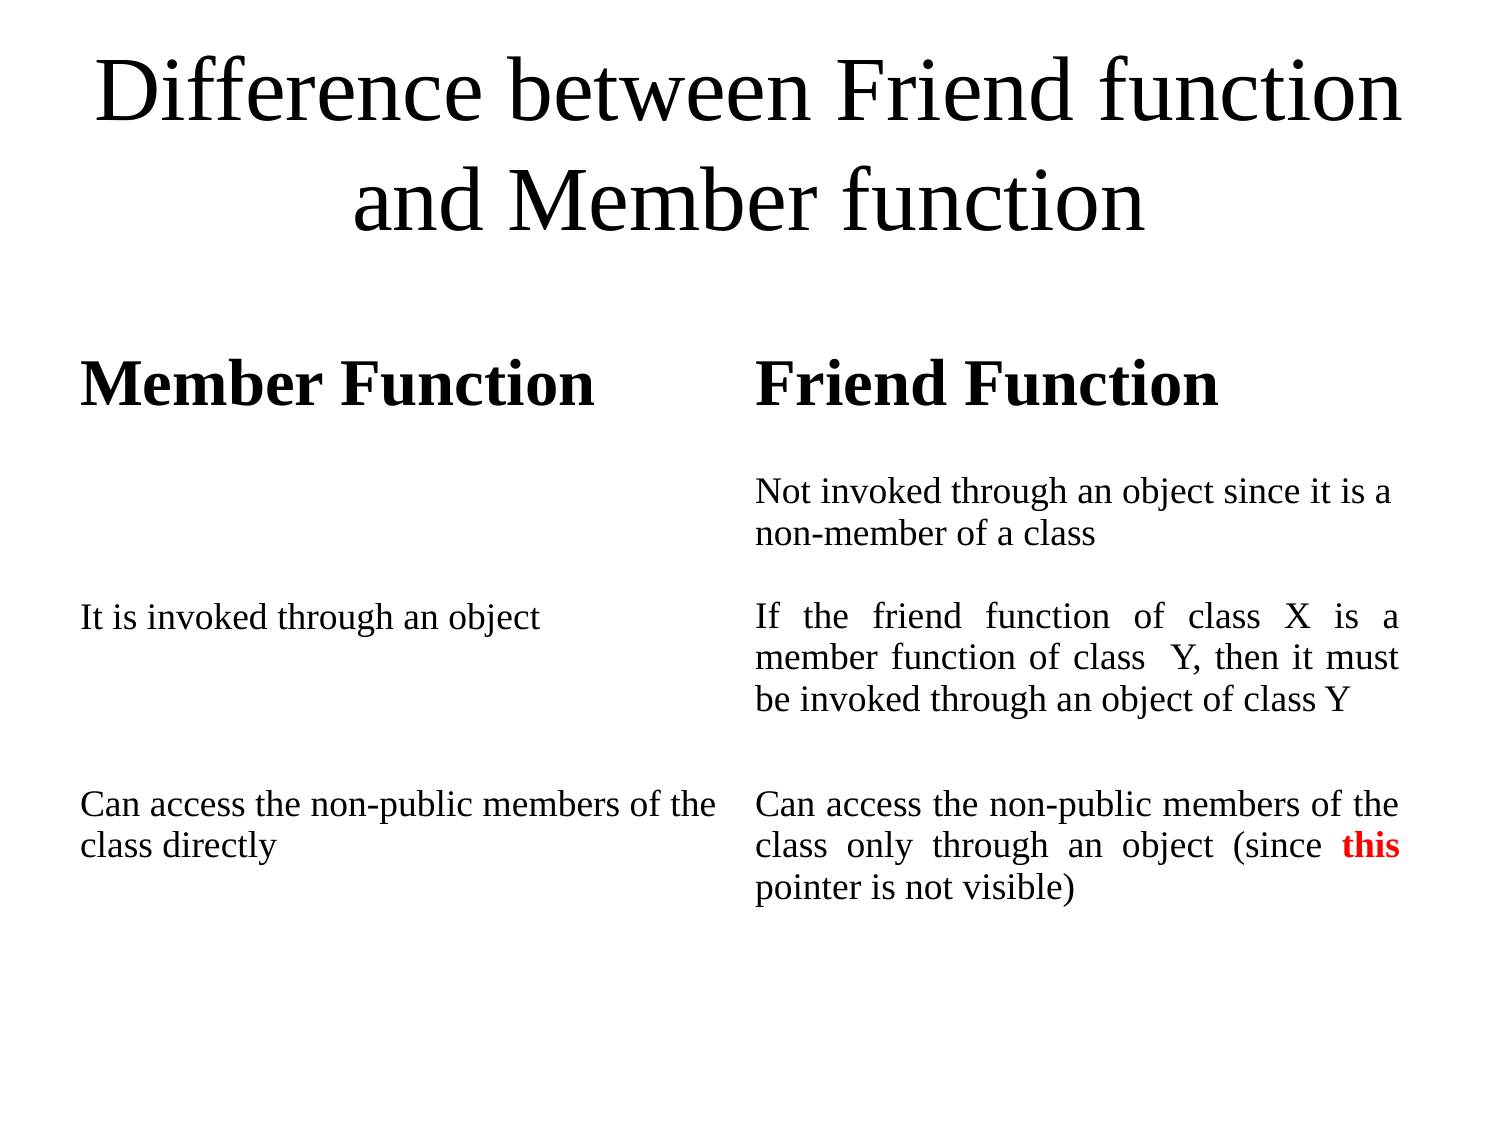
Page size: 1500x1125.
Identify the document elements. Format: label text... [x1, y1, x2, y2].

table_cell Not invoked through an object since it is a non-member of a class If the friend function of class X is a member function of class Y, then it must be invoked through an object of class Y [740, 463, 1415, 775]
table_header Member Function [65, 338, 740, 463]
table_cell Can access the non-public members of the class only through an object (since this pointer is not visible) [740, 775, 1415, 915]
table_cell Can access the non-public members of the class directly [65, 775, 740, 915]
table_cell It is invoked through an object [65, 463, 740, 775]
table_header Friend Function [740, 338, 1415, 463]
text_box Difference between Friend function and Member function [75, 45, 1425, 233]
